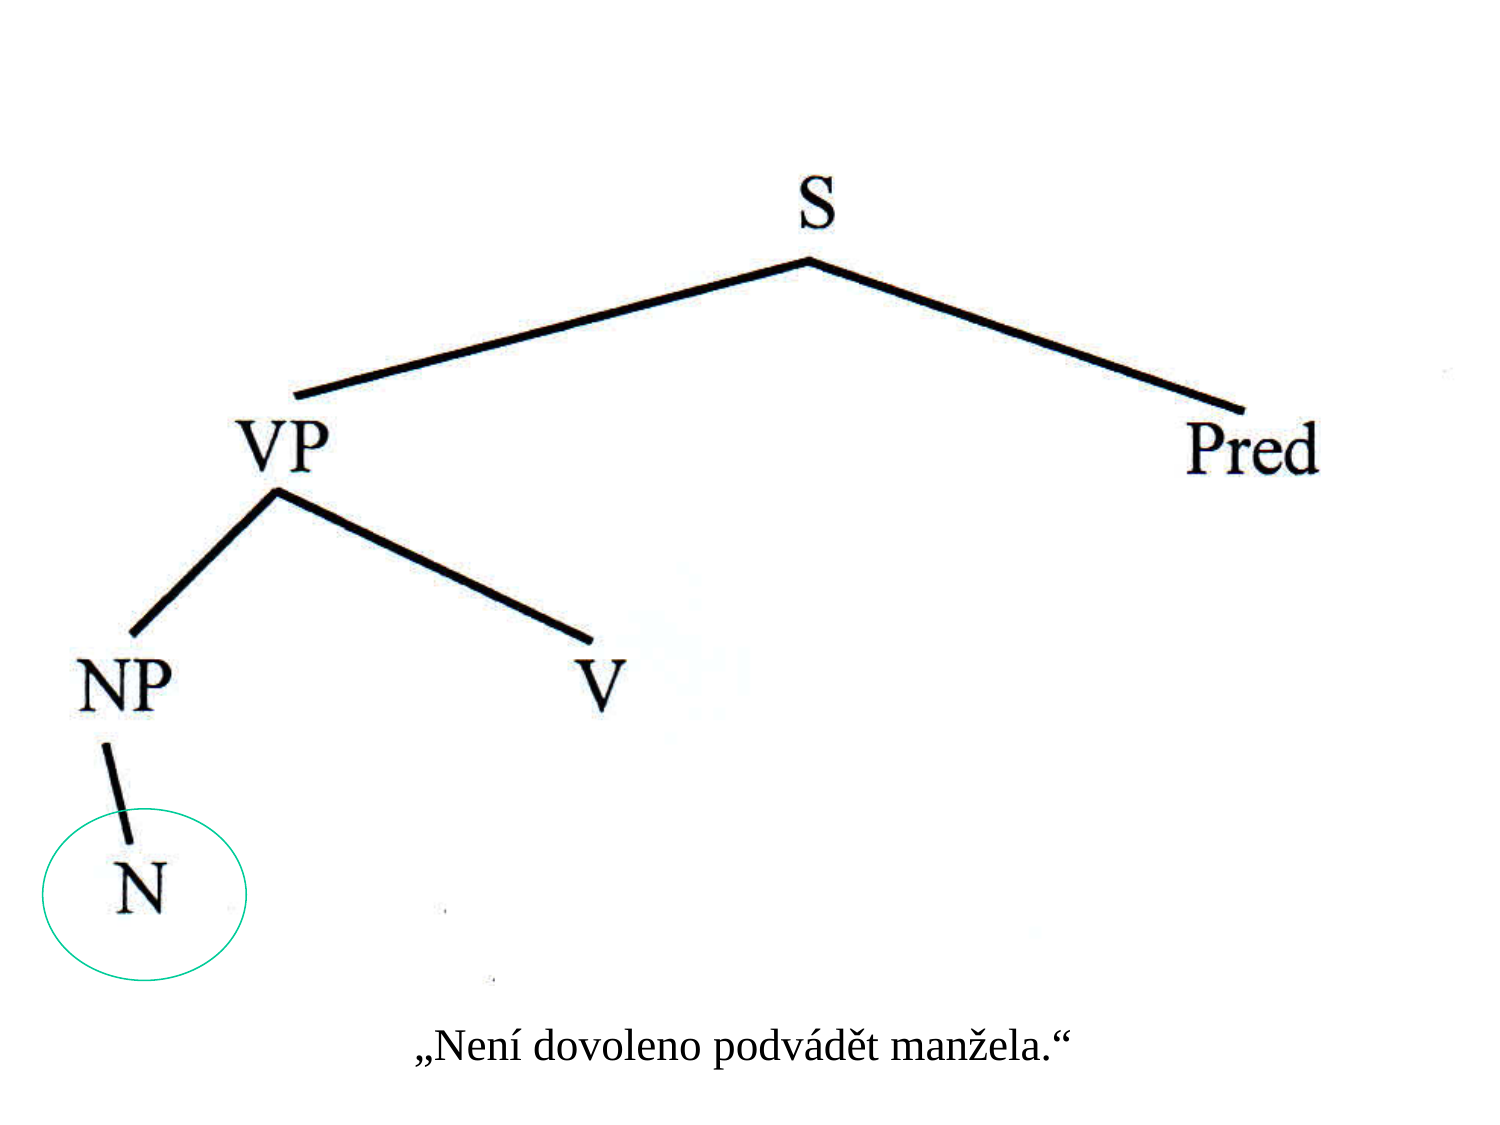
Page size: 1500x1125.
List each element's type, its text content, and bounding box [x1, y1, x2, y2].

picture [0, 0, 1500, 986]
text_box „Není dovoleno podvádět manžela.“ [399, 1012, 1088, 1078]
